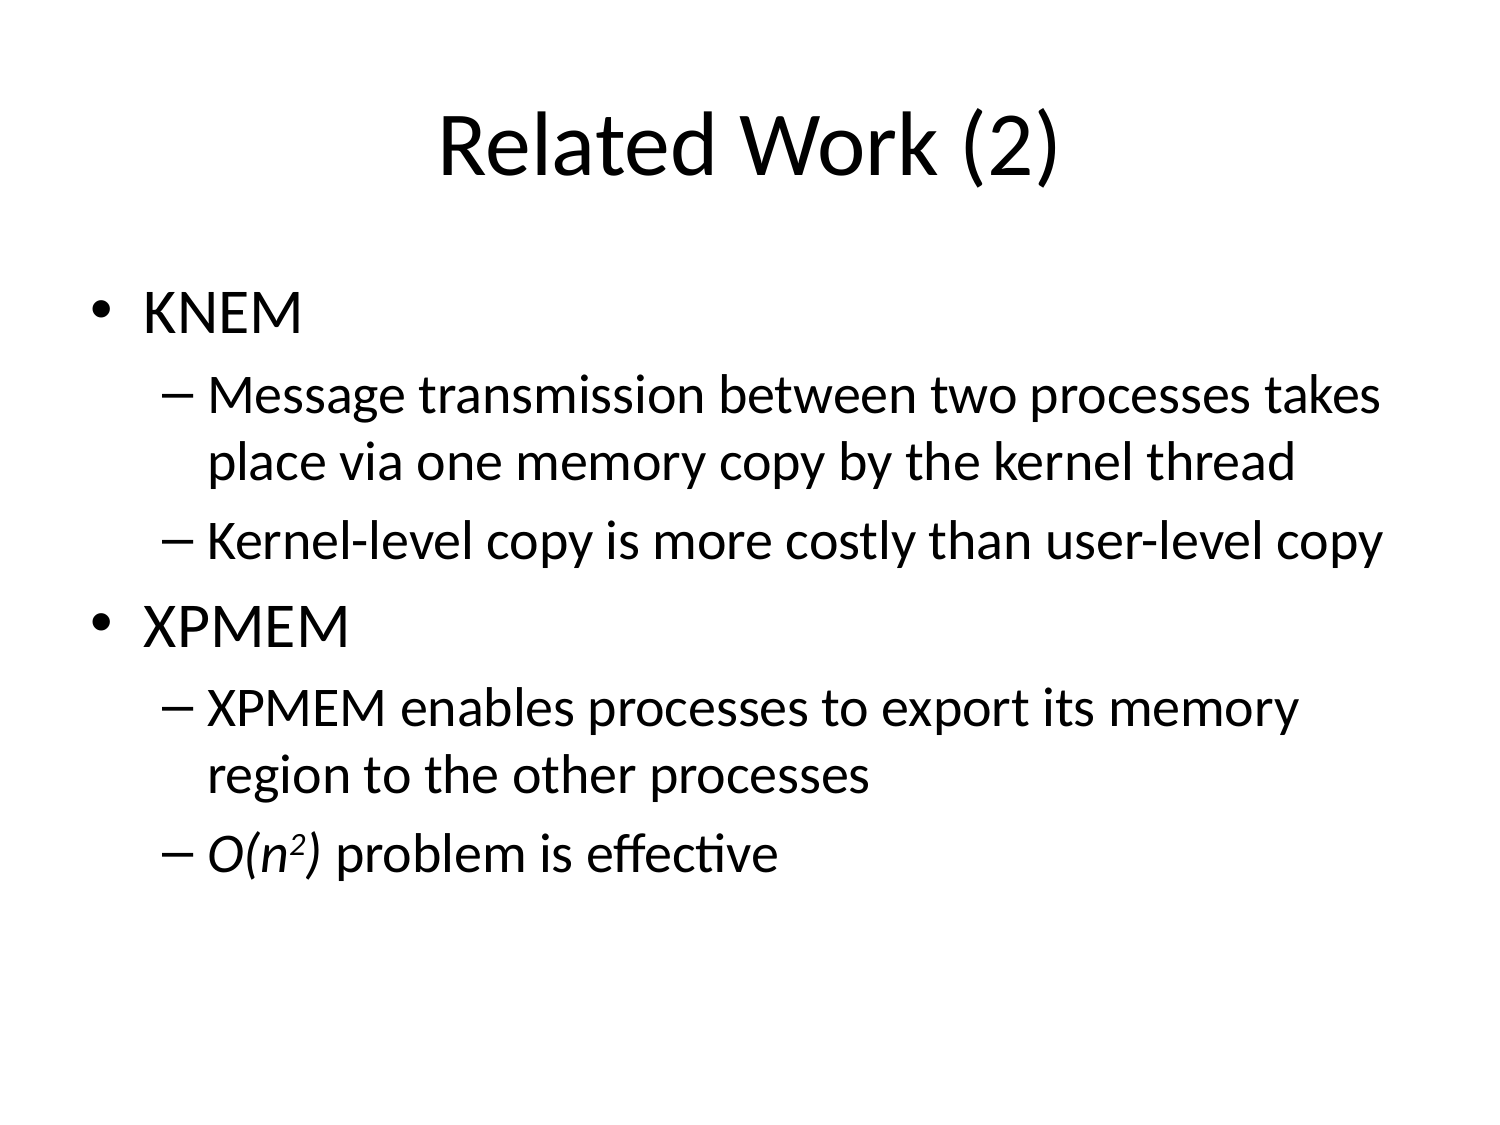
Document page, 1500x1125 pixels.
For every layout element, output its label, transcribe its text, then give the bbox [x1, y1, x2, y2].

list KNEM Message transmission between two processes takes place via one memory copy by the kernel thread Kernel-level copy is more costly than user-level copy XPMEM XPMEM enables processes to export its memory region to the other processes O(n2) problem is effective [75, 262, 1425, 1005]
title Related Work (2) [75, 45, 1425, 233]
